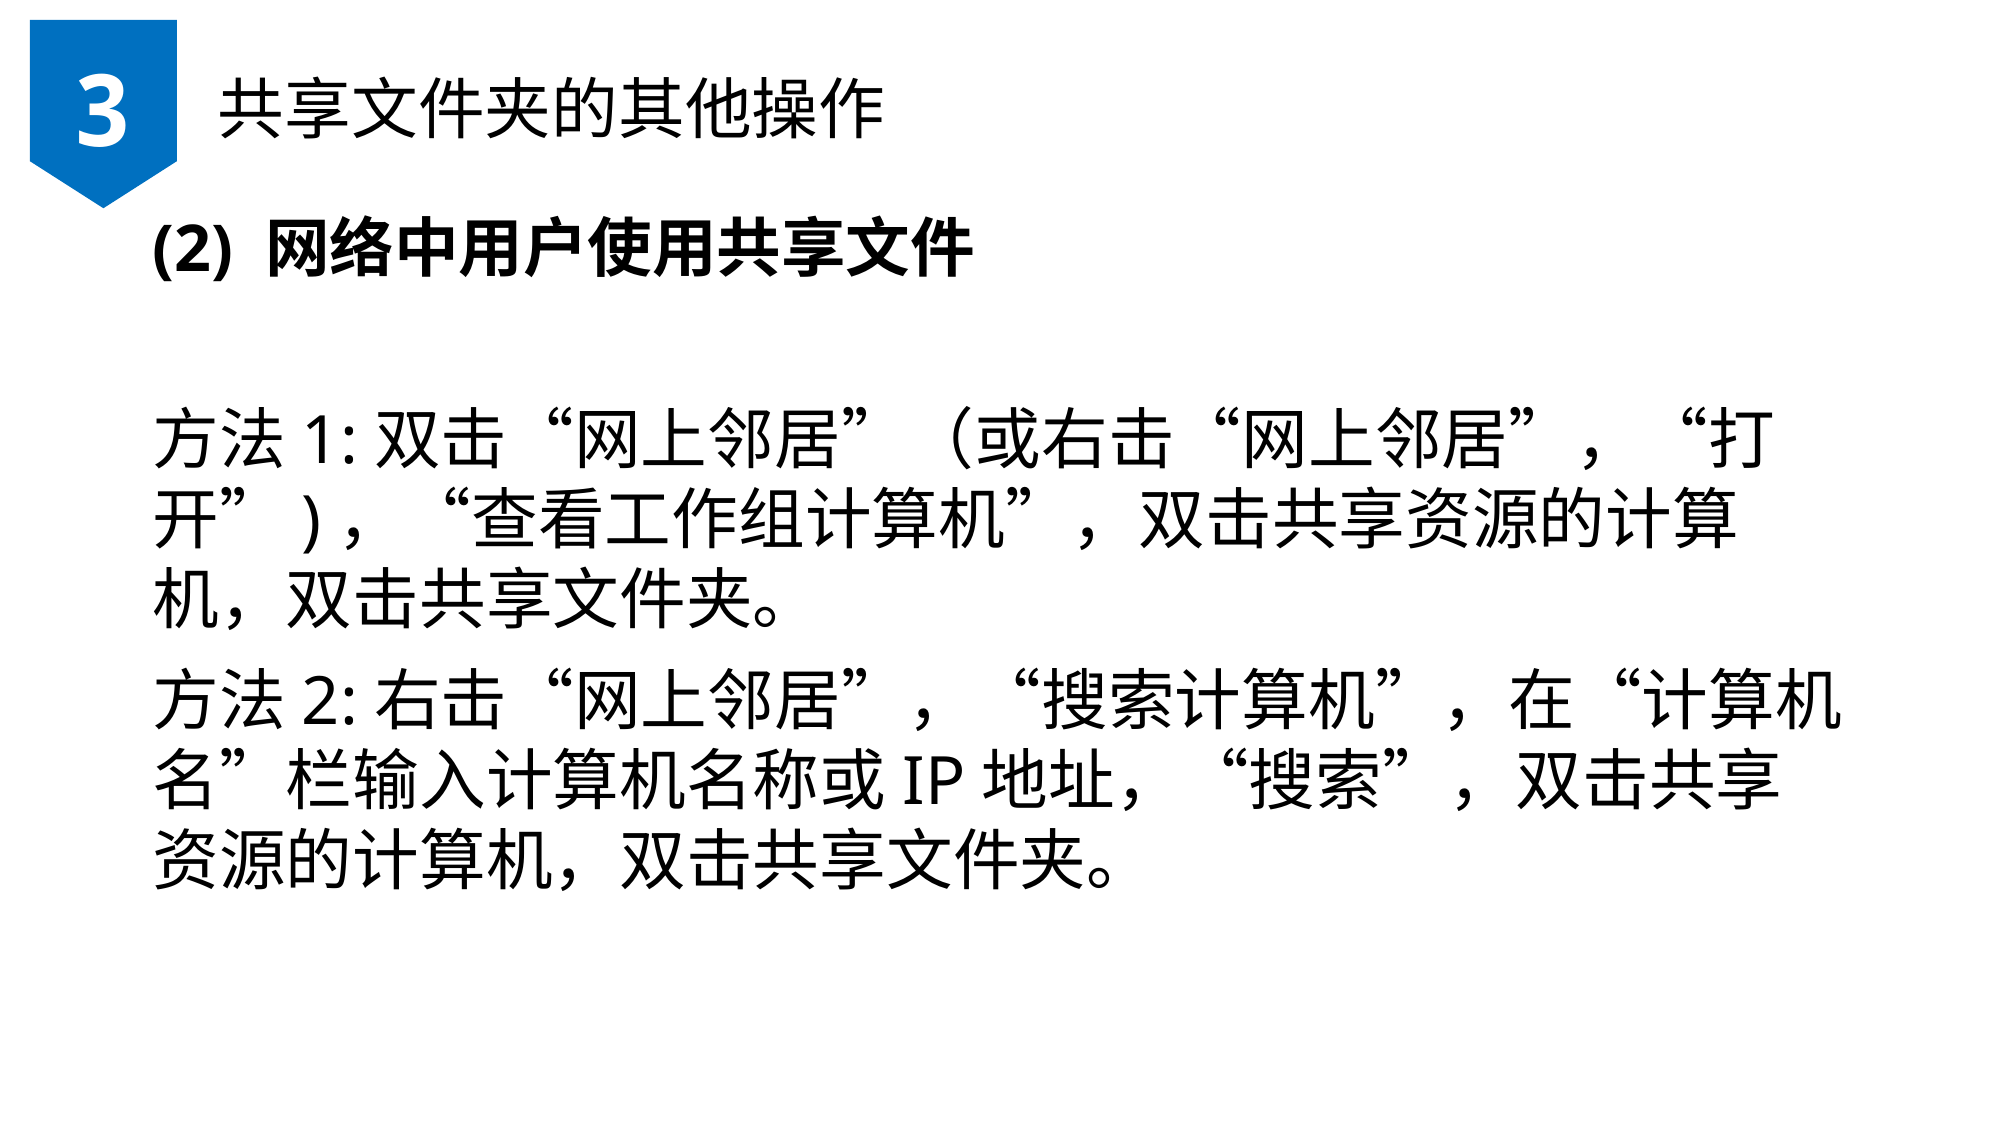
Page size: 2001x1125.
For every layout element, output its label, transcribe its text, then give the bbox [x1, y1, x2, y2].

text_box [29, 19, 177, 209]
text_box 3 [57, 38, 148, 174]
text_box 共享文件夹的其他操作 [203, 59, 901, 154]
list (2) 网络中用户使用共享文件 方法1:双击“网上邻居”（或右击“网上邻居”，“打开”)，“查看工作组计算机”，双击共享资源的计算机，双击共享文件夹。 方法2:右击“网上邻居”，“搜索计算机”，在“计算机名”栏输入计算机名称或IP地址，“搜索”，双击共享资源的计算机，双击共享文件夹。 [137, 208, 1863, 1055]
